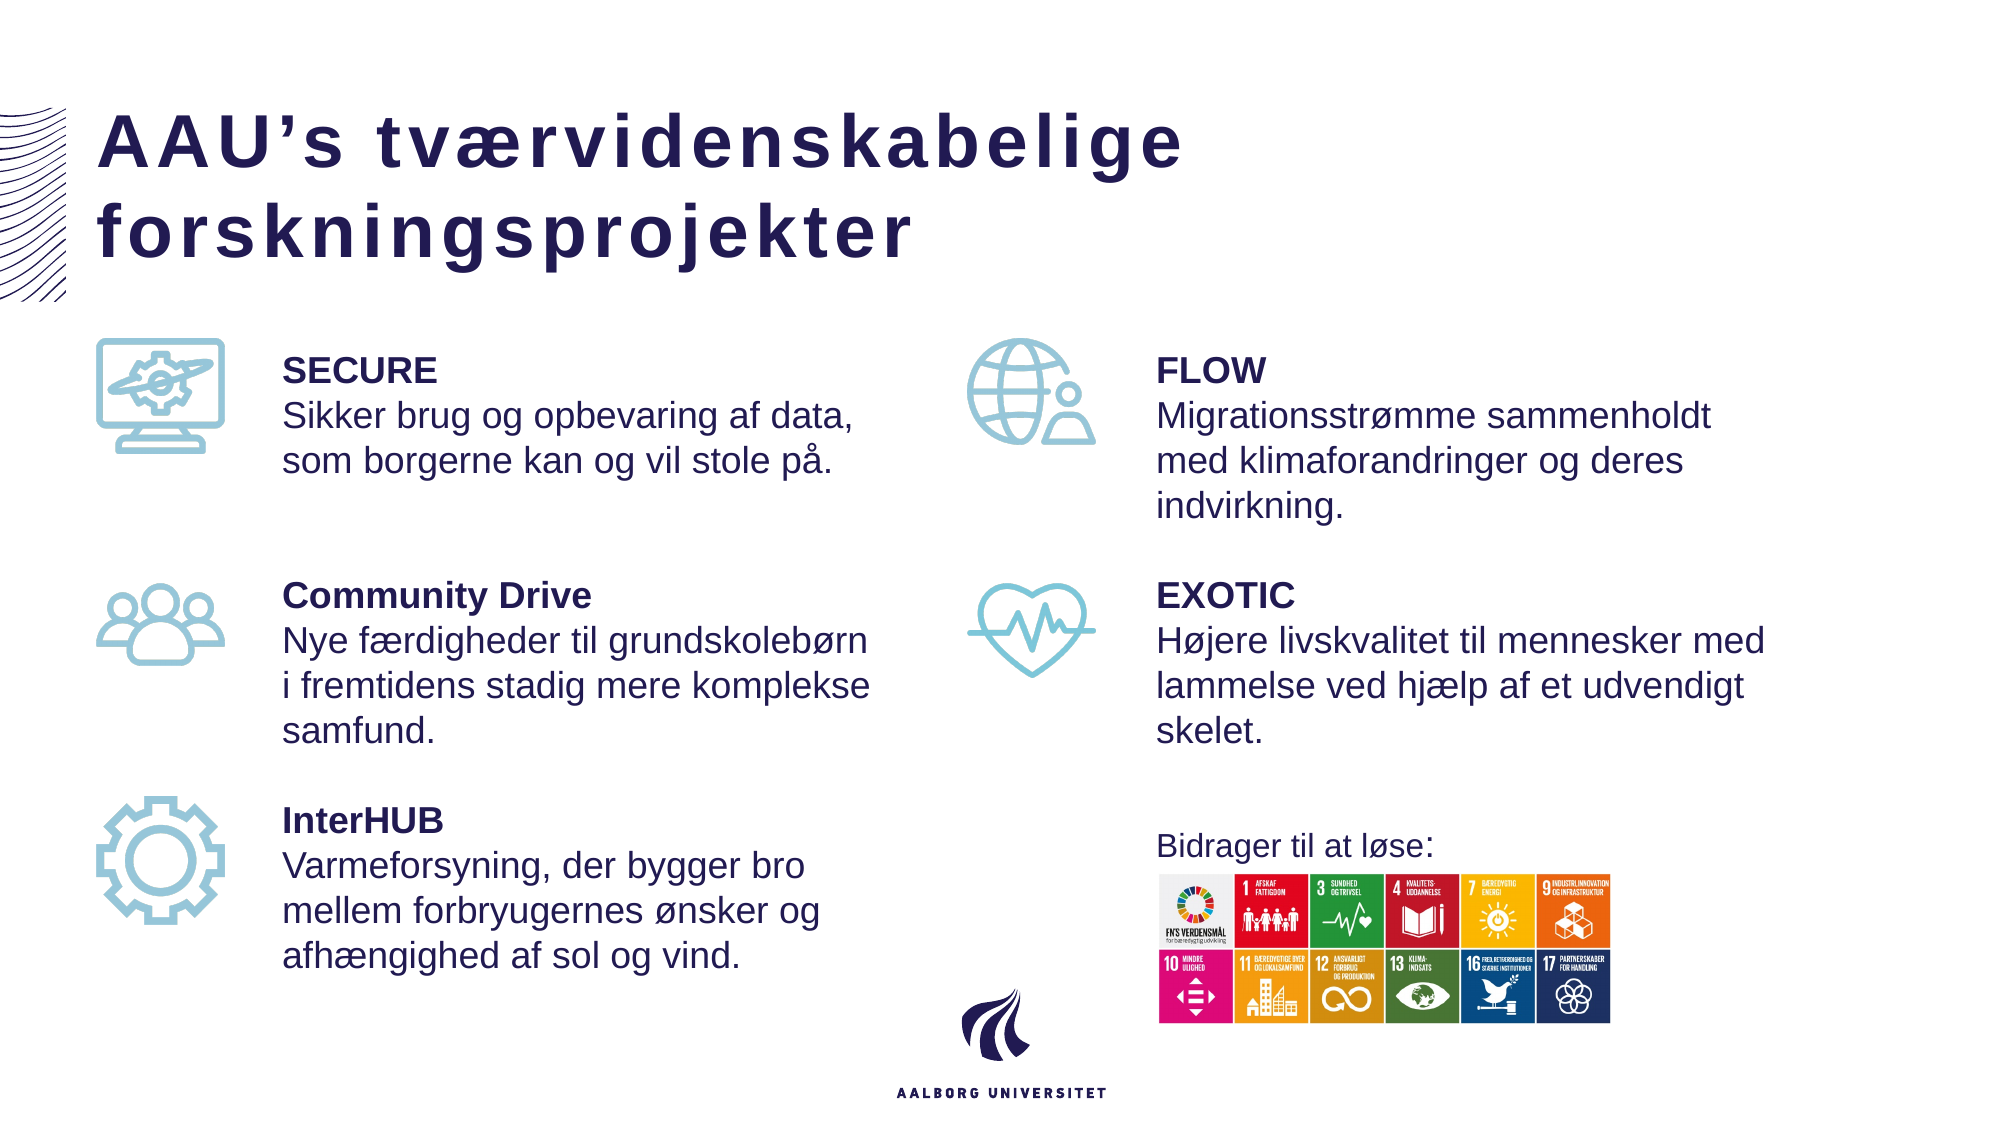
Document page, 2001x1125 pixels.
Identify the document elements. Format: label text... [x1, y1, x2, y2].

picture [967, 583, 1096, 678]
picture [96, 796, 225, 925]
title AAU’s tværvidenskabelige forskningsprojekter [96, 60, 1829, 303]
picture [96, 583, 225, 667]
text_box SECURE Sikker brug og opbevaring af data, som borgerne kan og vil stole på. Community Drive Nye færdigheder til grundskolebørn i fremtidens stadig mere komplekse samfund. InterHUB Varmeforsyning, der bygger bro mellem forbryugernes ønsker og afhængighed af sol og vind. [267, 338, 893, 984]
text_box Bidrager til at løse: [1141, 812, 1851, 873]
text_box FLOW Migrationsstrømme sammenholdt med klimaforandringer og deres indvirkning. EXOTIC Højere livskvalitet til mennesker med lammelse ved hjælp af et udvendigt skelet. [1141, 338, 1804, 759]
picture [1158, 873, 1611, 1025]
picture [967, 338, 1096, 445]
picture [96, 338, 225, 454]
